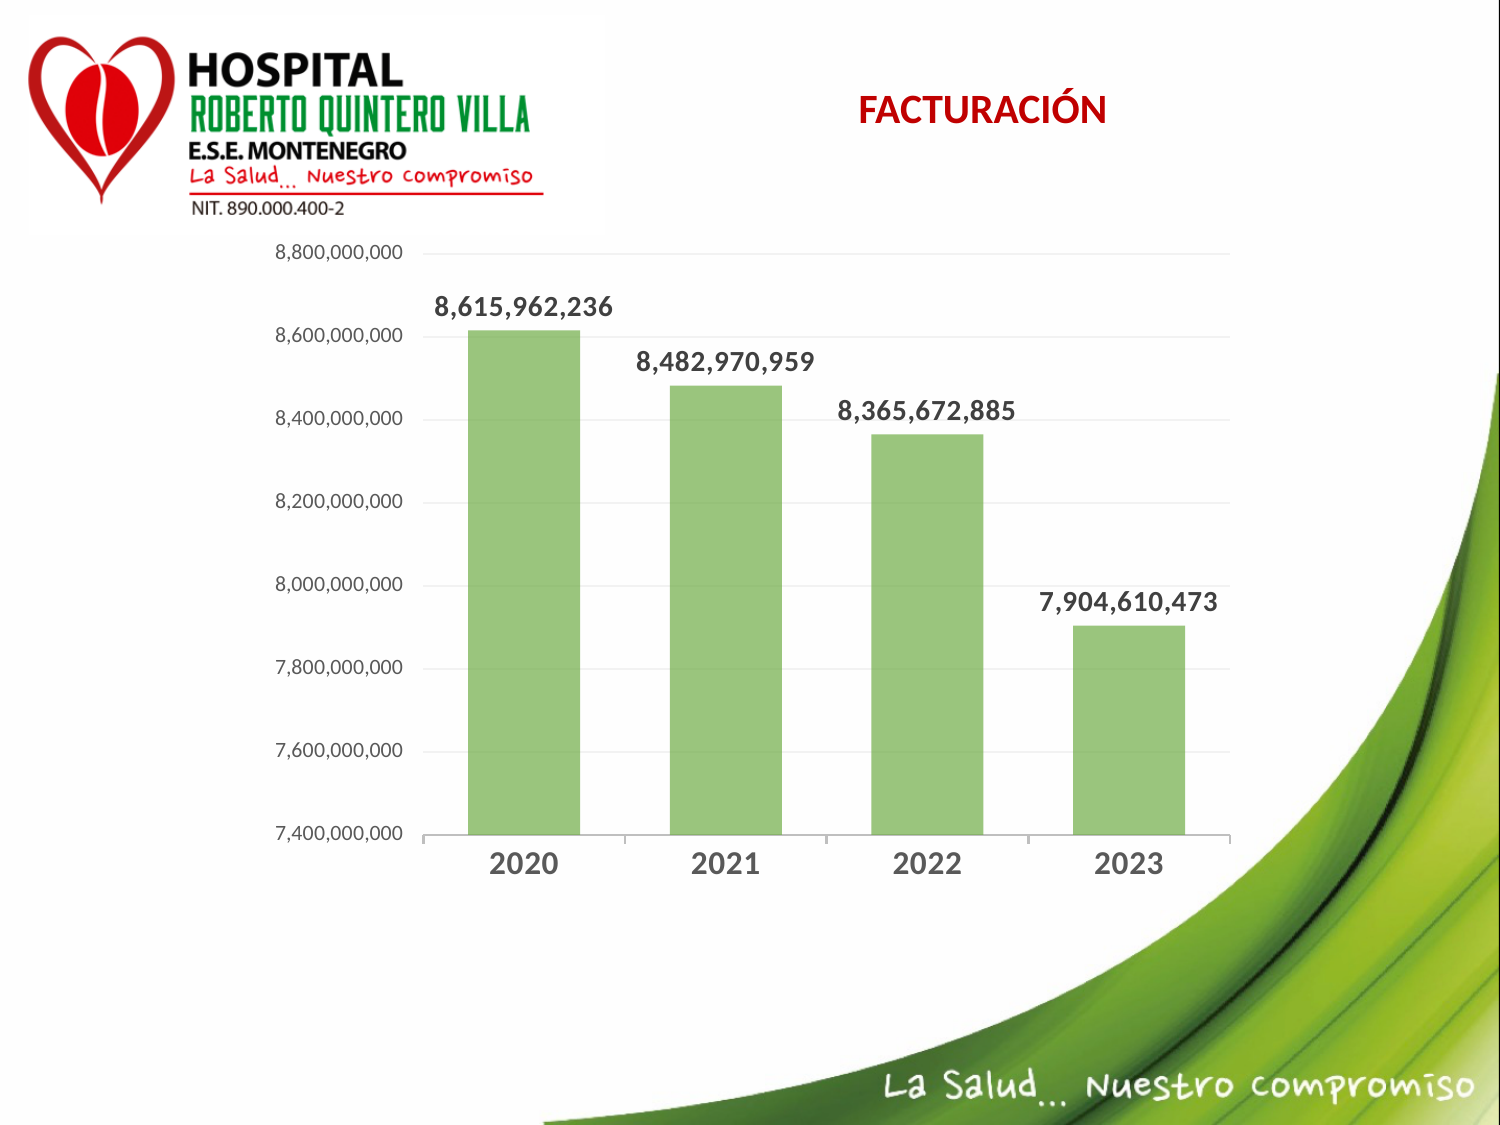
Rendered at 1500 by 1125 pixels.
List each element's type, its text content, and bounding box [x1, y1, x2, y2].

picture [0, 0, 1500, 1125]
chart [249, 229, 1250, 896]
title FACTURACIÓN [569, 59, 1397, 161]
